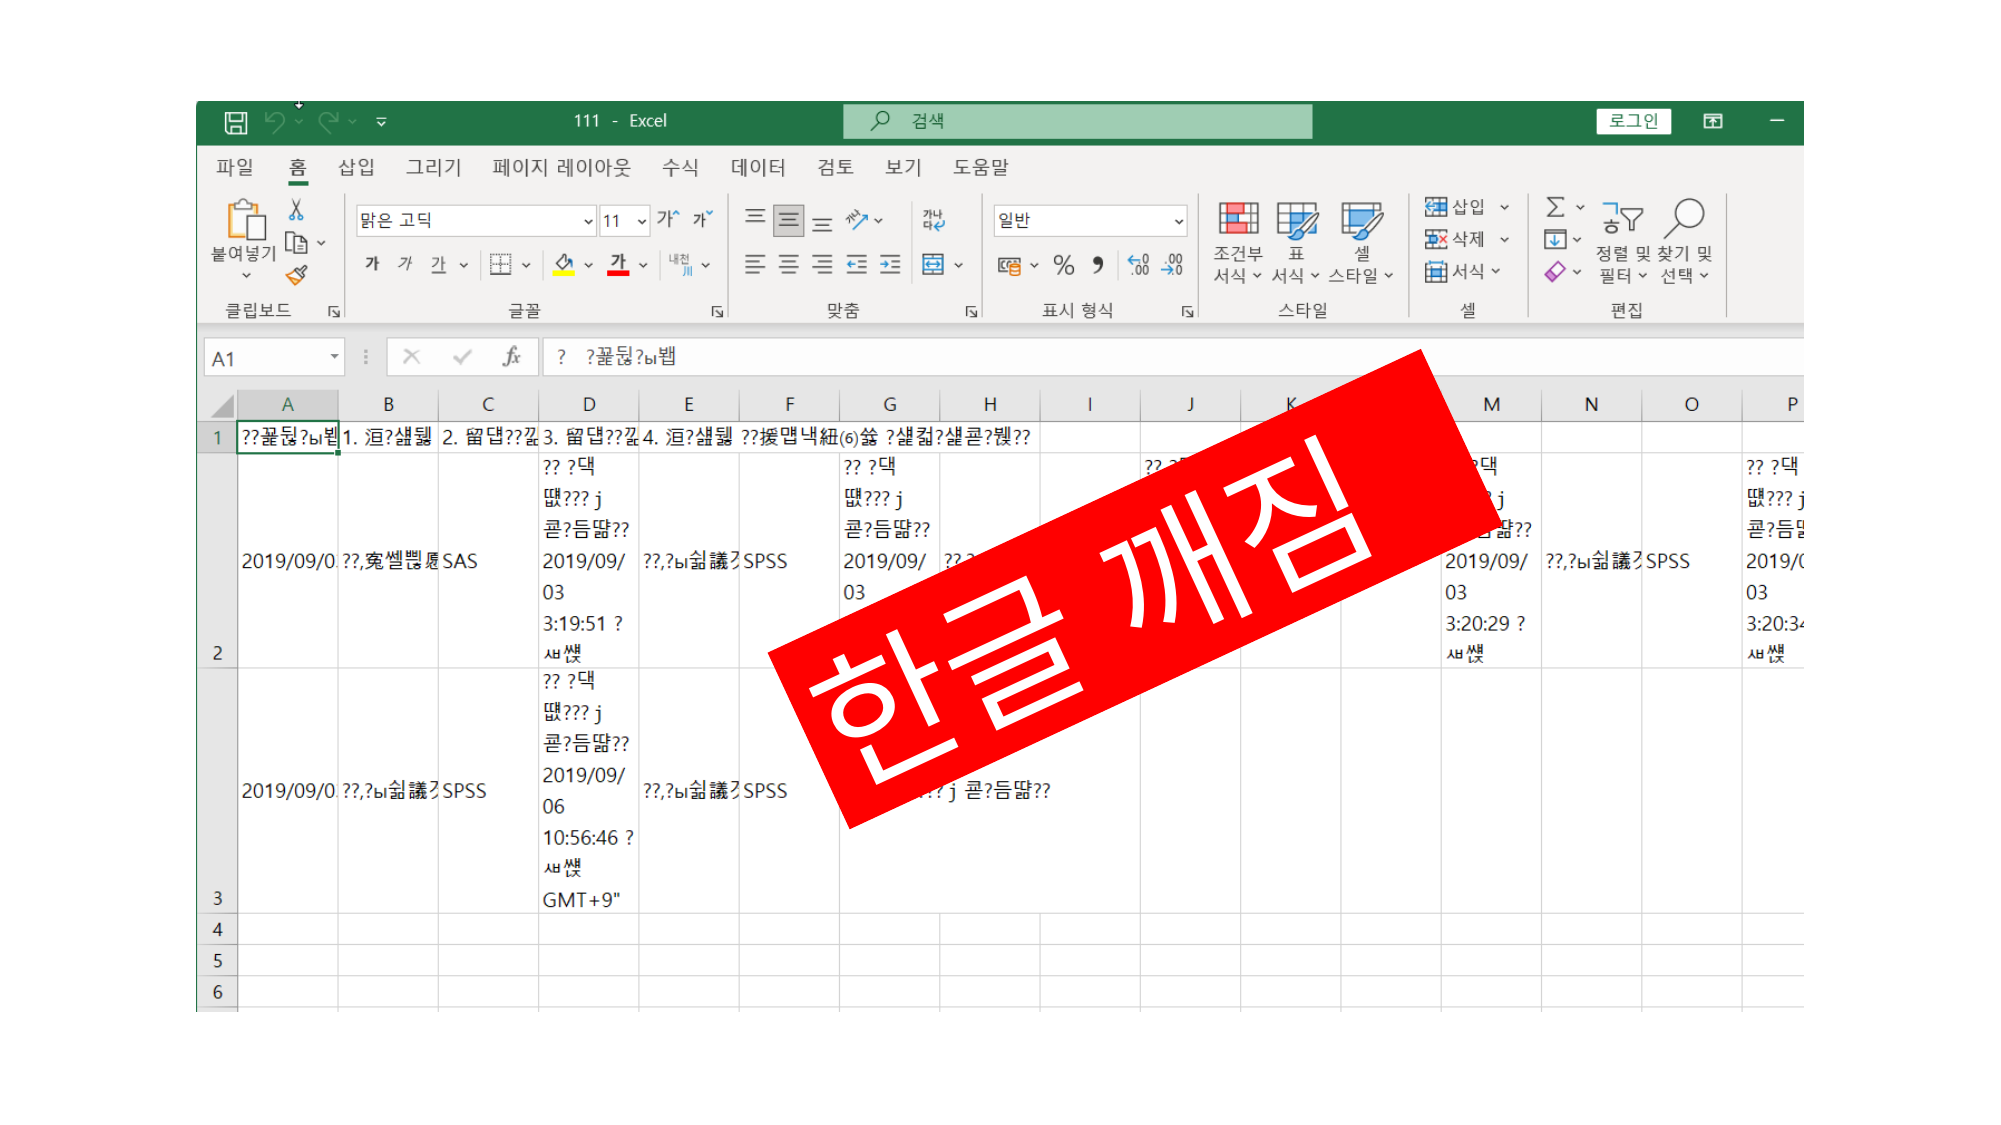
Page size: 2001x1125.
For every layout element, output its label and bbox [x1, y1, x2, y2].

picture [195, 101, 1804, 1013]
